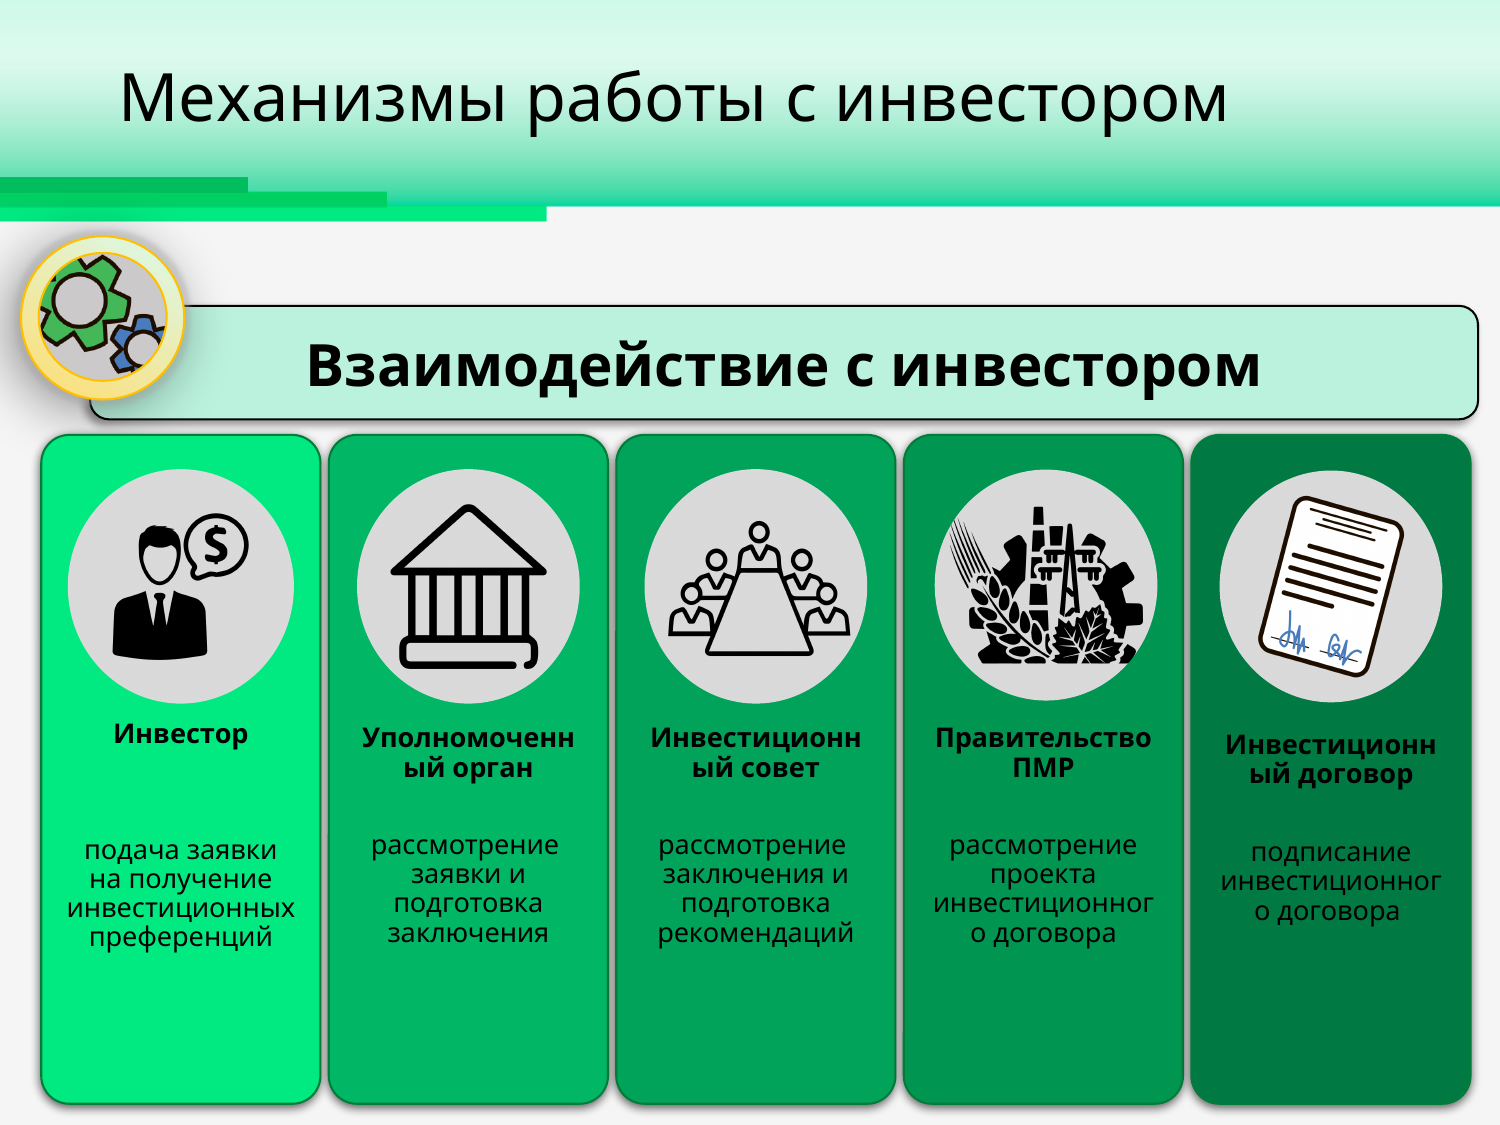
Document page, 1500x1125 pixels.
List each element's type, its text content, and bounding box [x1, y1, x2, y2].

text_box [170, 304, 1480, 421]
title Механизмы работы с инвестором [103, 0, 1397, 201]
text_box Взаимодействие с инвестором [291, 320, 1278, 406]
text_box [20, 236, 185, 400]
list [41, 434, 1471, 1104]
picture [0, 0, 1500, 1125]
